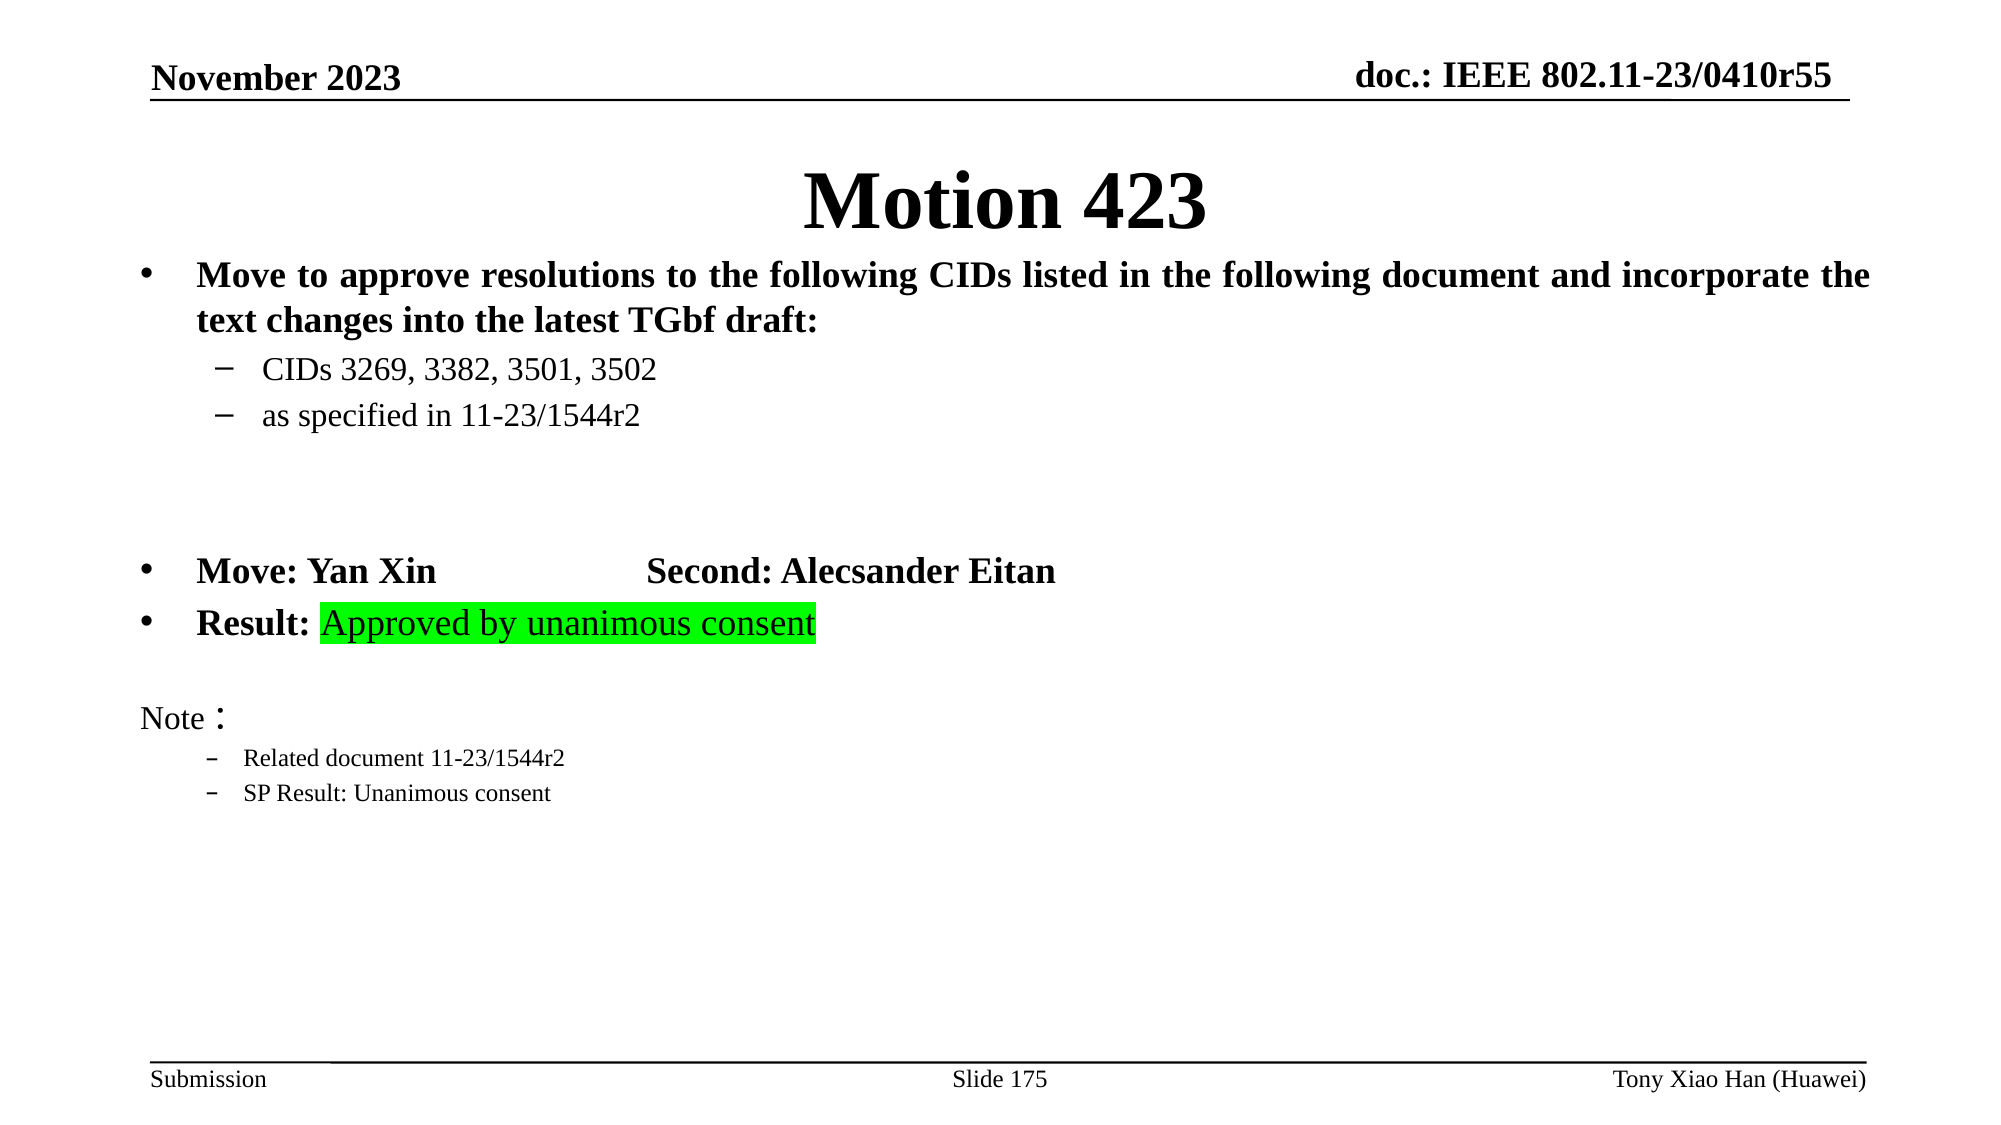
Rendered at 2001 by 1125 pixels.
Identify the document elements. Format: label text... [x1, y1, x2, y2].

text_box Move to approve resolutions to the following CIDs listed in the following document and incorporate the text changes into the latest TGbf draft: CIDs 3269, 3382, 3501, 3502 as specified in 11-23/1544r2 Move: Yan Xin Second: Alecsander Eitan Result: Approved by unanimous consent Note： Related document 11-23/1544r2 SP Result: Unanimous consent [125, 212, 1888, 900]
text_box Motion 423 [368, 137, 1644, 212]
